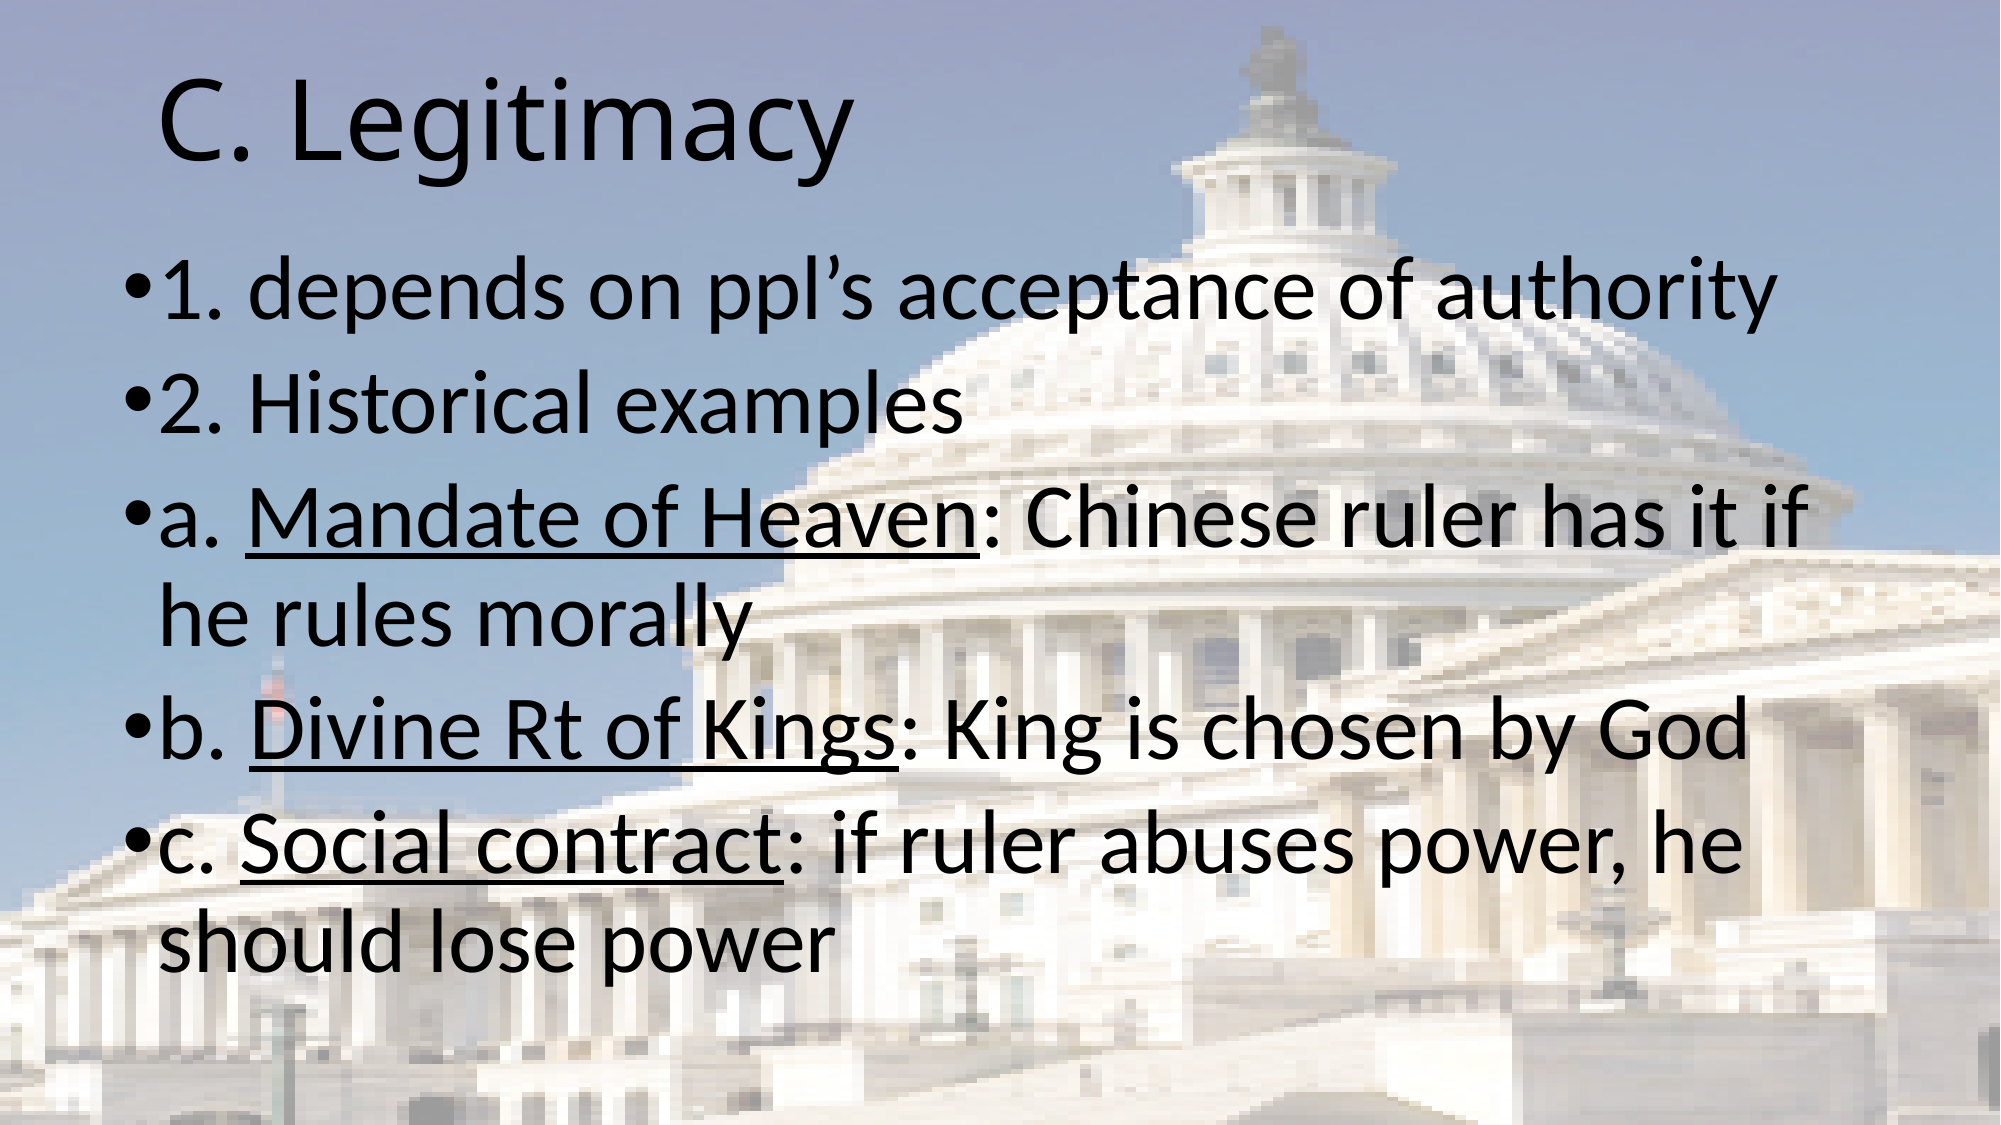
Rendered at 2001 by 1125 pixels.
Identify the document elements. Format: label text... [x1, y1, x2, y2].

title C. Legitimacy [140, 15, 1866, 234]
list 1. depends on ppl’s acceptance of authority 2. Historical examples a. Mandate of Heaven: Chinese ruler has it if he rules morally b. Divine Rt of Kings: King is chosen by God c. Social contract: if ruler abuses power, he should lose power [107, 168, 1833, 1125]
